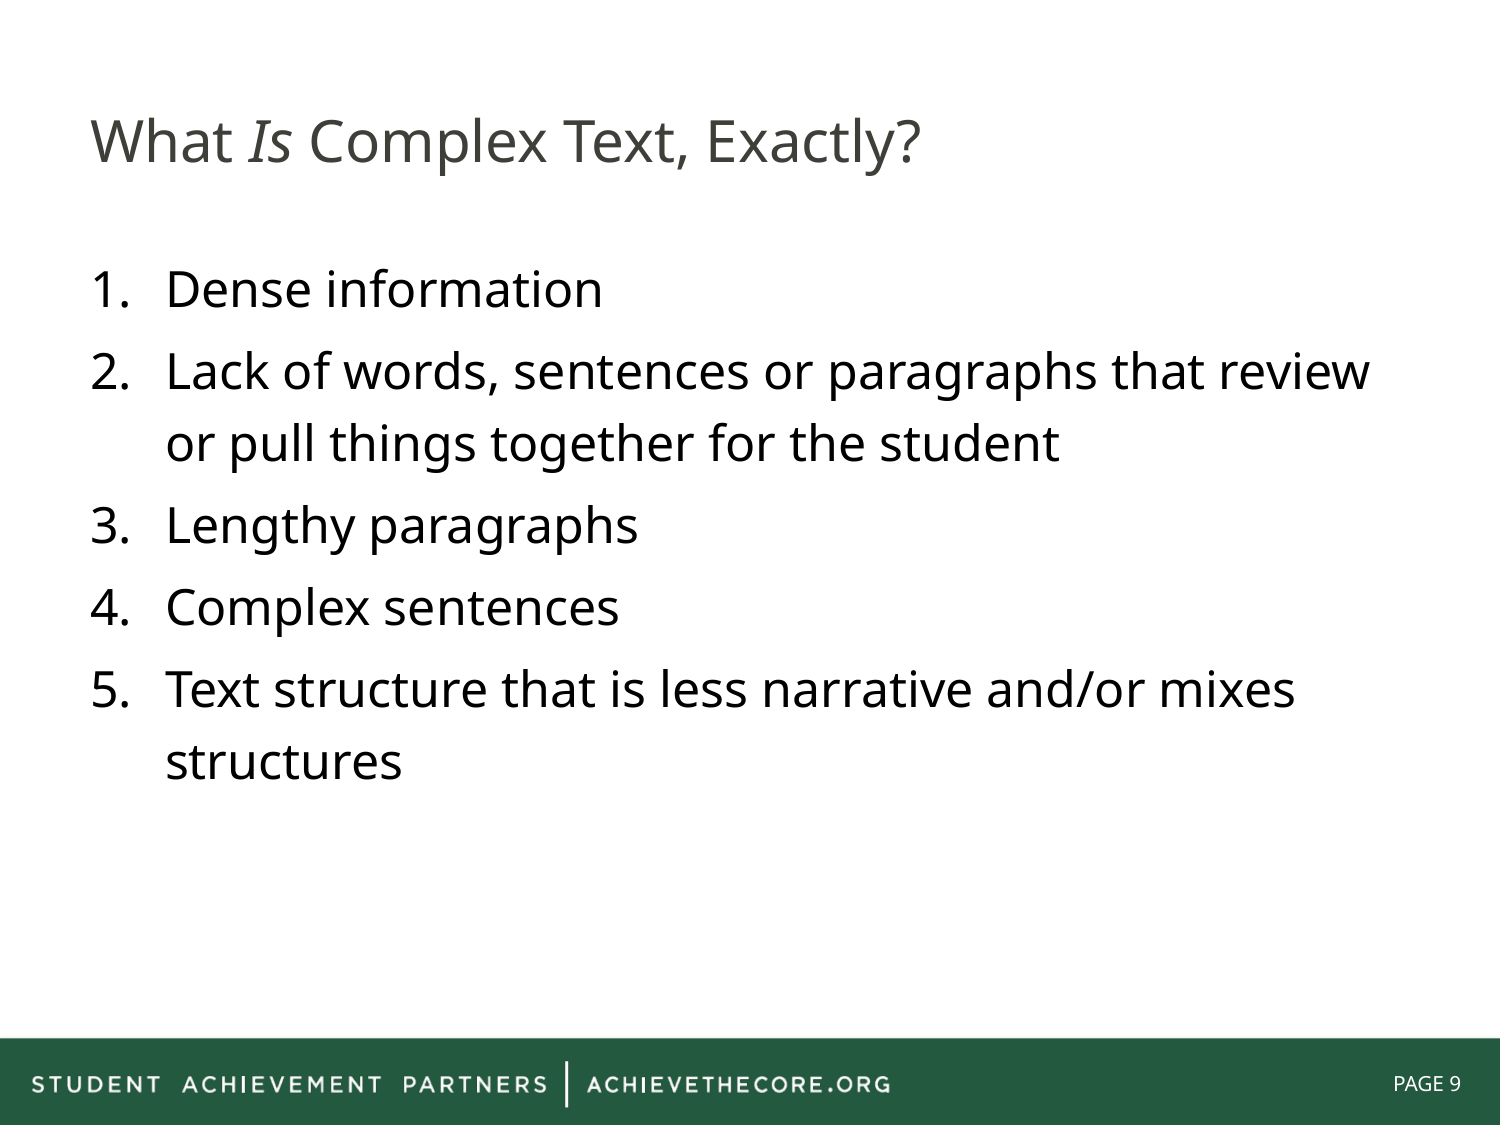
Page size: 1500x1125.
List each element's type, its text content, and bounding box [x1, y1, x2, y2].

title What Is Complex Text, Exactly? [75, 45, 1425, 233]
list Dense information Lack of words, sentences or paragraphs that review or pull things together for the student Lengthy paragraphs Complex sentences Text structure that is less narrative and/or mixes structures [75, 237, 1425, 981]
